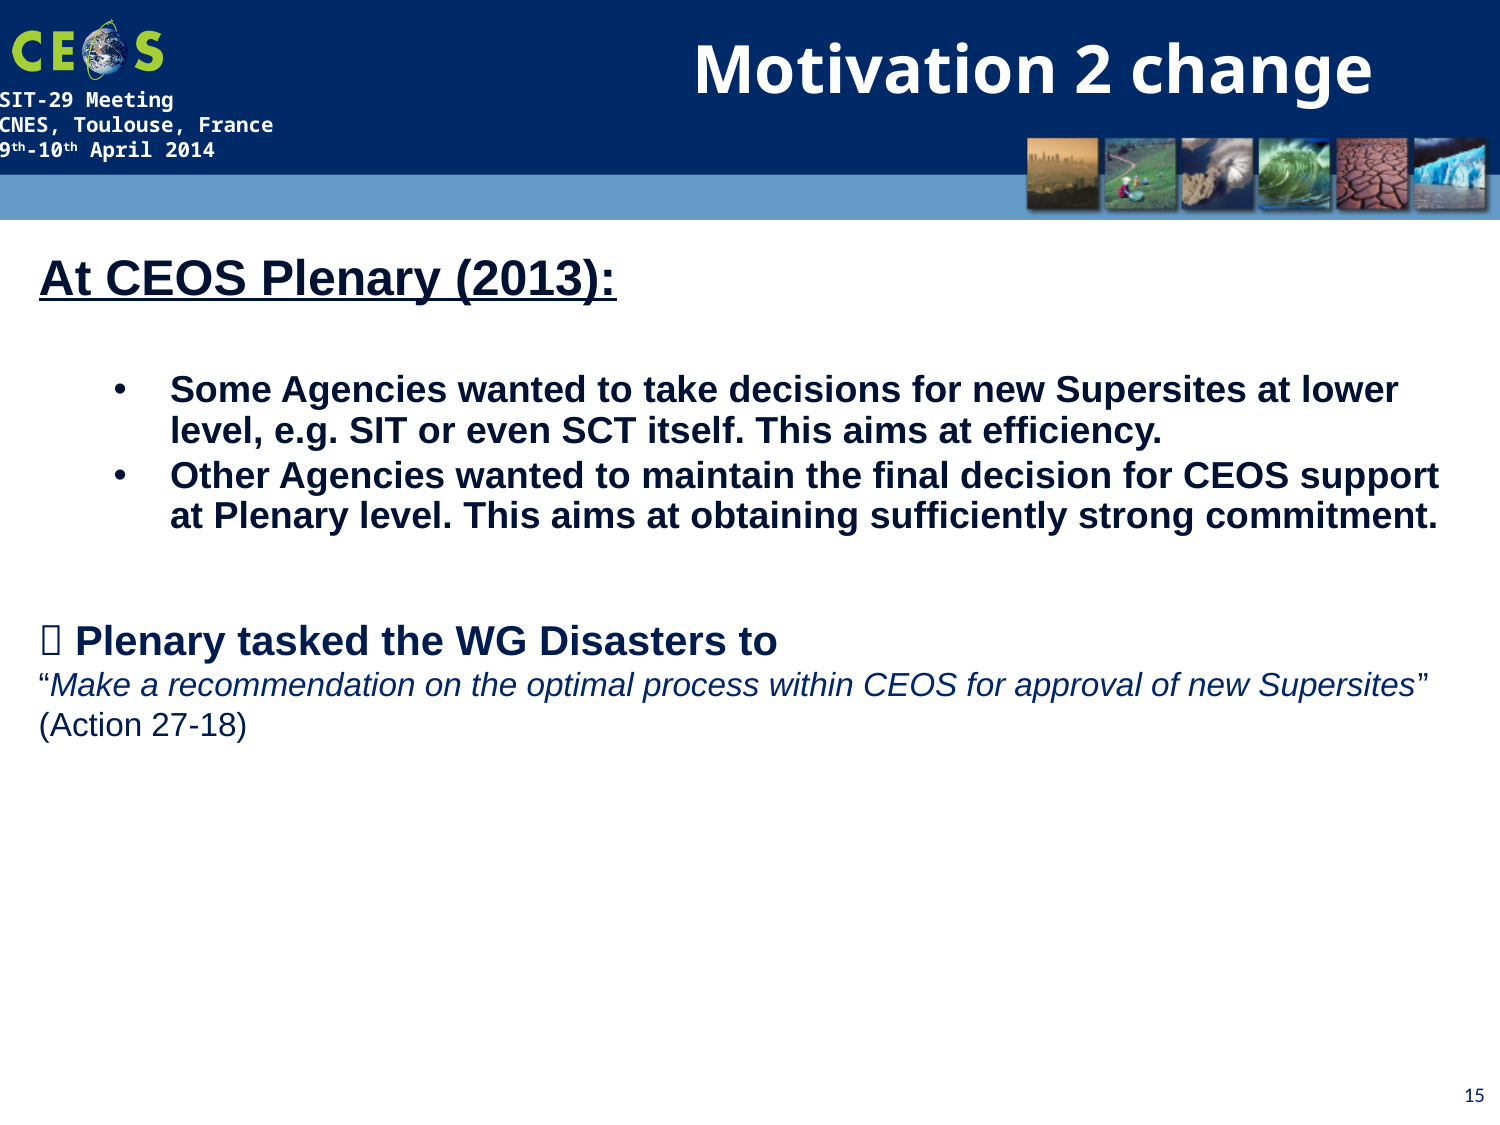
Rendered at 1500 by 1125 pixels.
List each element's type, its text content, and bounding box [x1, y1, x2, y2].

text_box At CEOS Plenary (2013): Some Agencies wanted to take decisions for new Supersites at lower level, e.g. SIT or even SCT itself. This aims at efficiency. Other Agencies wanted to maintain the final decision for CEOS support at Plenary level. This aims at obtaining sufficiently strong commitment.  Plenary tasked the WG Disasters to “Make a recommendation on the optimal process within CEOS for approval of new Supersites” (Action 27-18) [24, 232, 1473, 1074]
slide_number 15 [1187, 1073, 1500, 1125]
title Motivation 2 change [113, 16, 1390, 117]
picture [0, 98, 6, 105]
picture [0, 0, 1500, 220]
